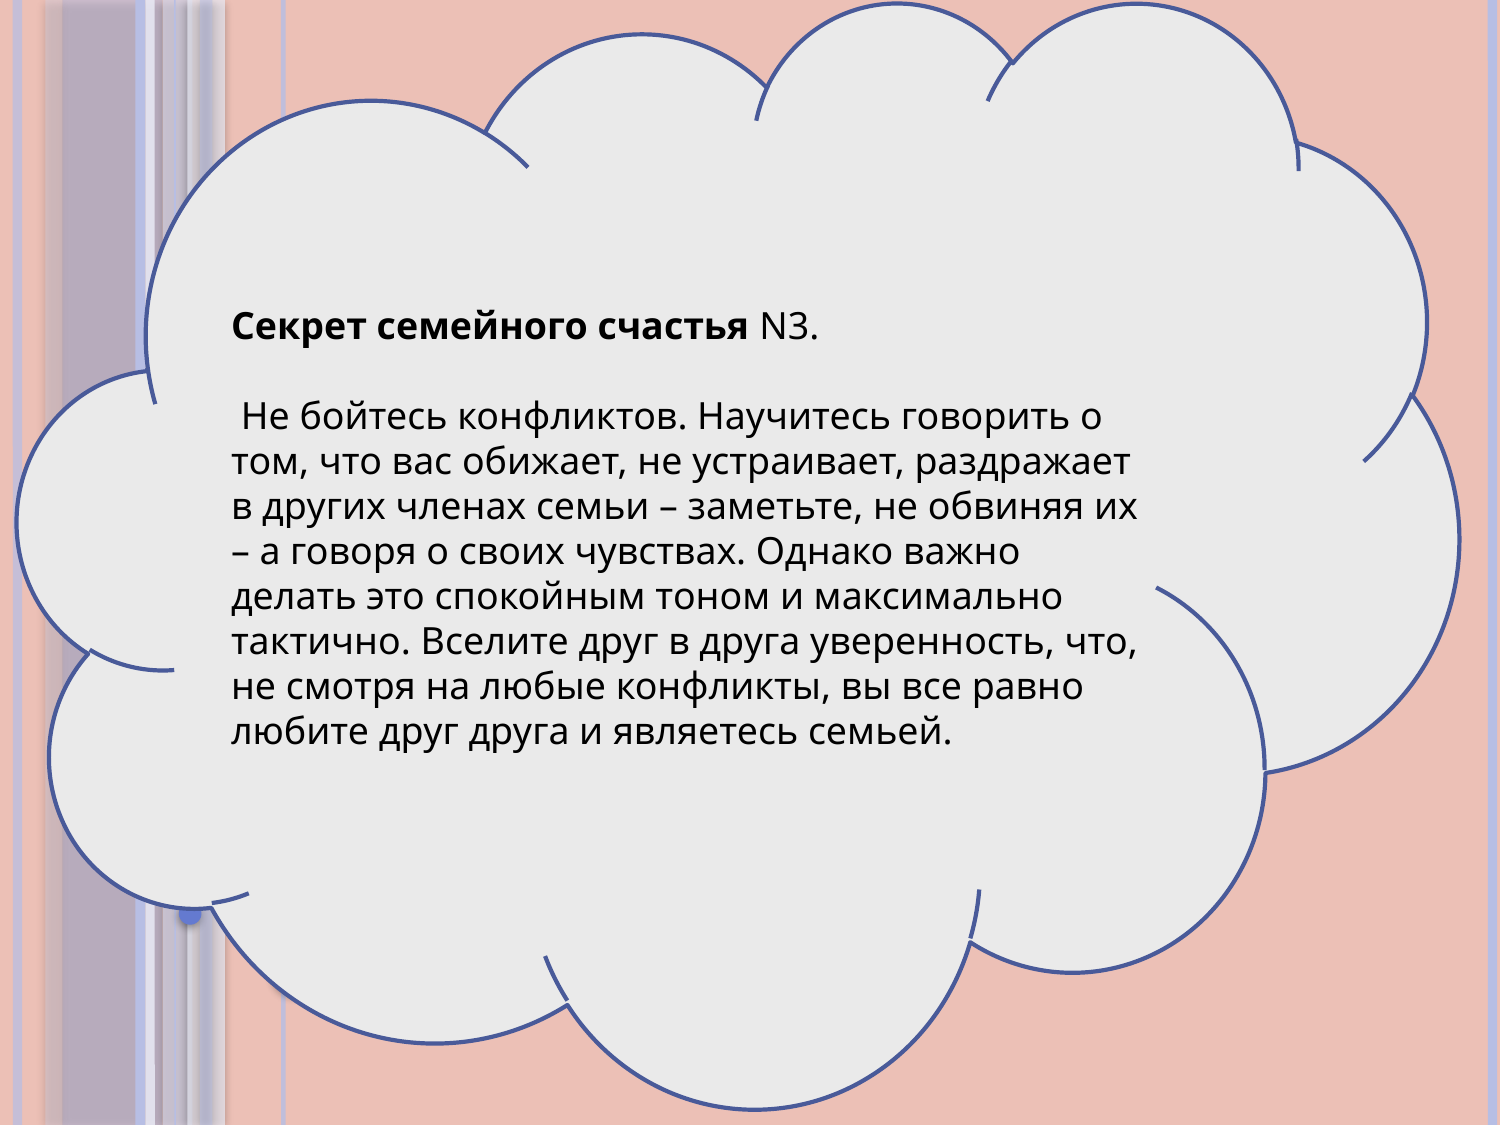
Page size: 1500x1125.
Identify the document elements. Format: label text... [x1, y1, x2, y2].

text_box Секрет семейного счастья N3. Не бойтесь конфликтов. Научитесь говорить о том, что вас обижает, не устраивает, раздражает в других членах семьи – заметьте, не обвиняя их – а говоря о своих чувствах. Однако важно делать это спокойным тоном и максимально тактично. Вселите друг в друга уверенность, что, не смотря на любые конфликты, вы все равно любите друг друга и являетесь семьей. [14, 1, 1462, 1112]
